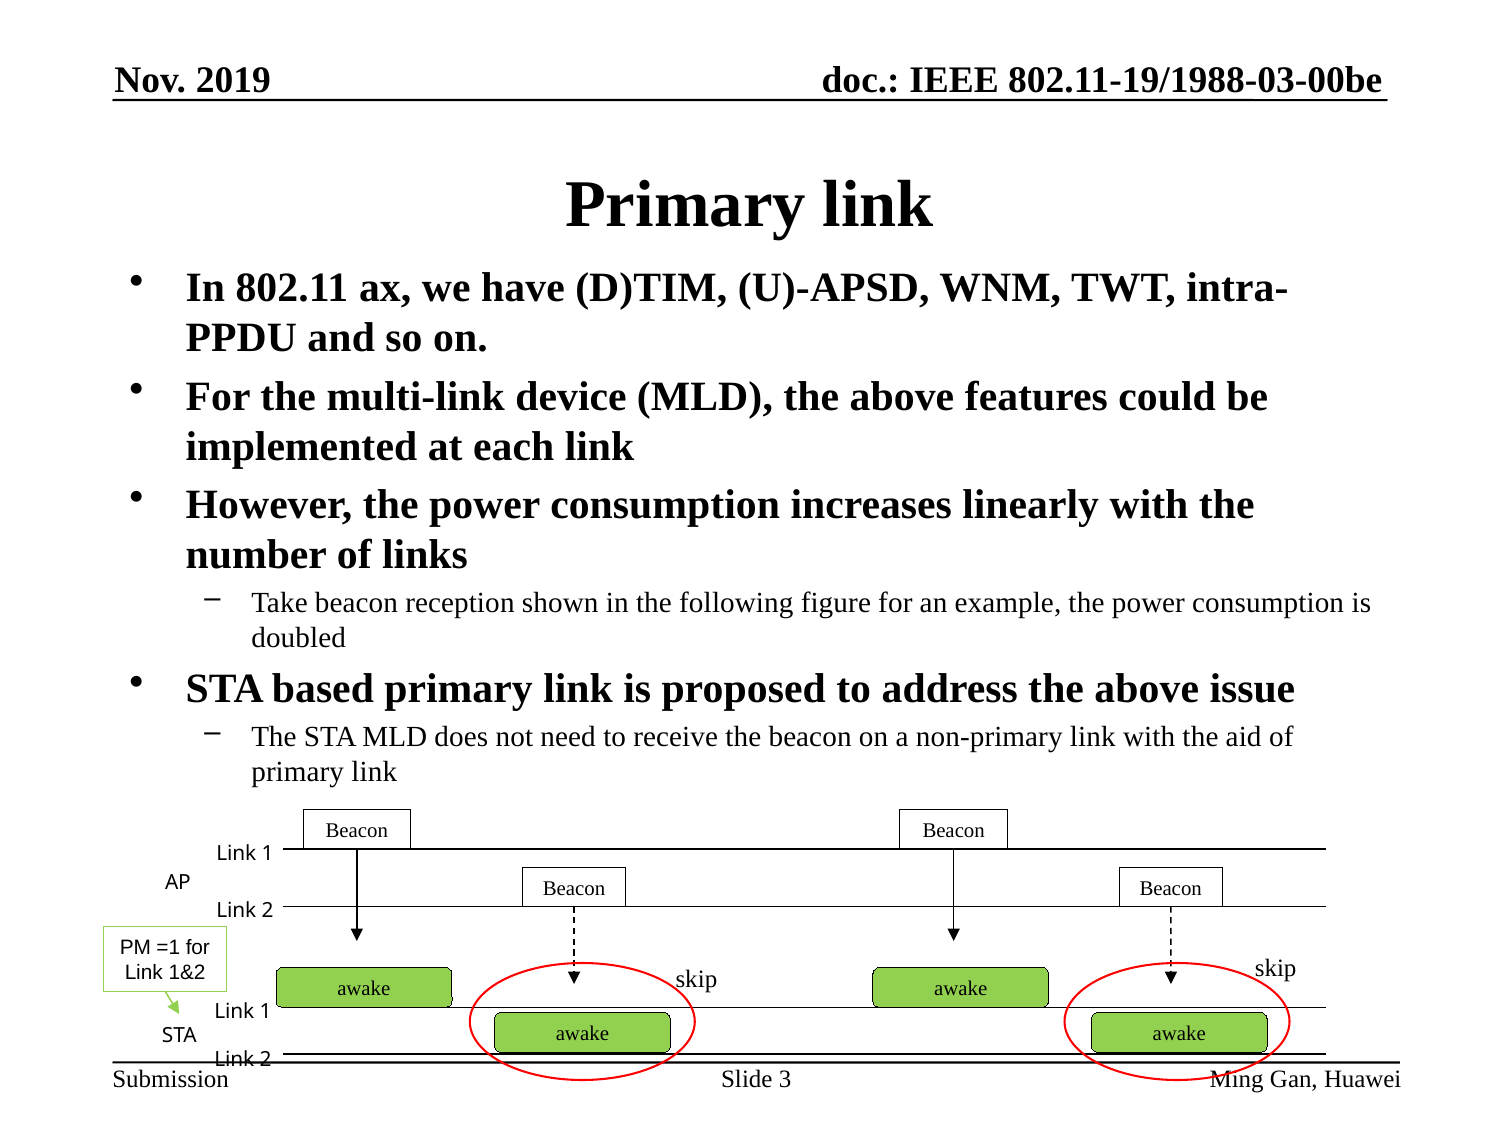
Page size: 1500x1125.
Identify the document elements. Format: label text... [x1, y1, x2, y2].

footer Ming Gan, Huawei [1206, 1061, 1402, 1093]
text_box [103, 809, 1327, 1072]
list In 802.11 ax, we have (D)TIM, (U)-APSD, WNM, TWT, intra-PPDU and so on. For the multi-link device (MLD), the above features could be implemented at each link However, the power consumption increases linearly with the number of links Take beacon reception shown in the following figure for an example, the power consumption is doubled STA based primary link is proposed to address the above issue The STA MLD does not need to receive the beacon on a non-primary link with the aid of primary link [114, 252, 1390, 928]
title Primary link [112, 112, 1388, 288]
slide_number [114, 54, 273, 101]
slide_number Slide 3 [712, 1080, 800, 1093]
